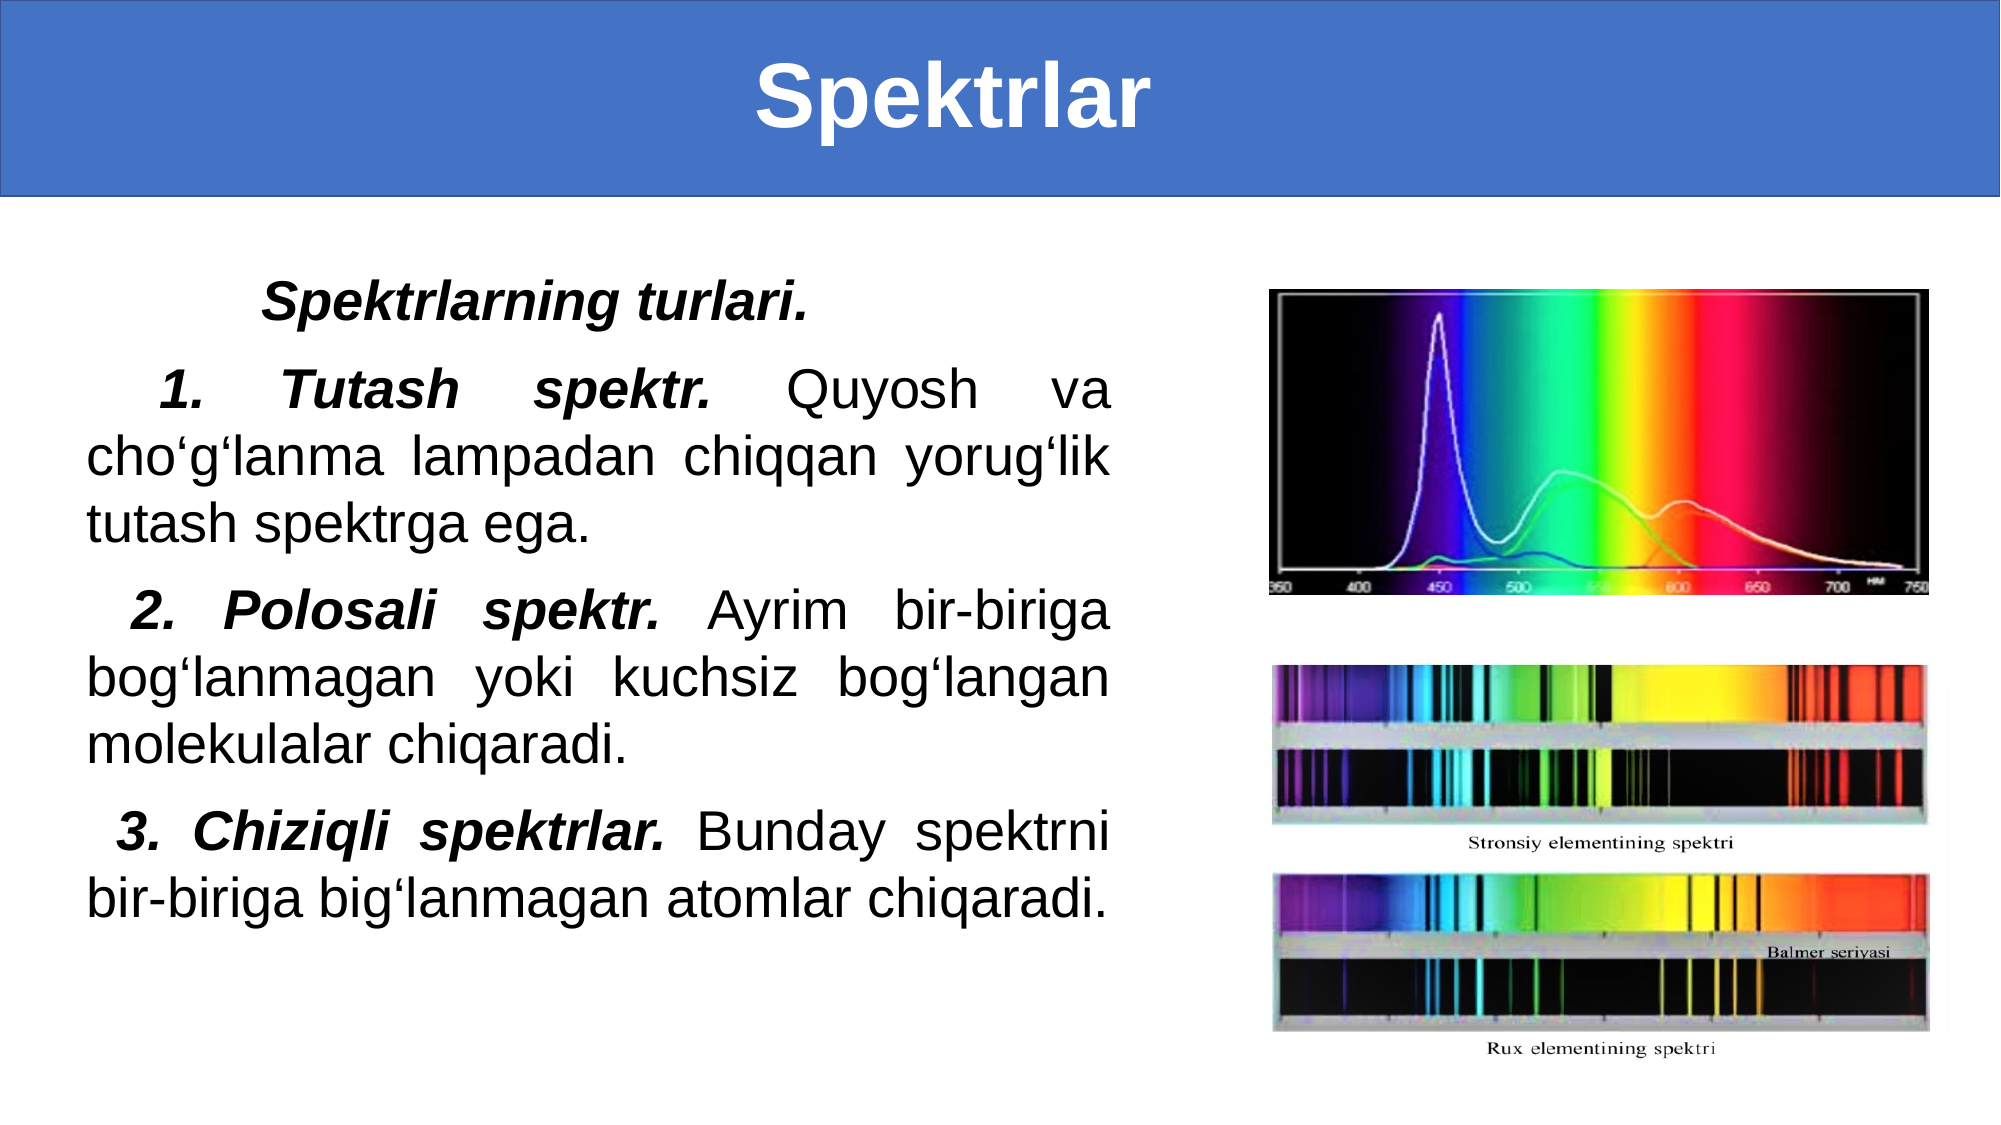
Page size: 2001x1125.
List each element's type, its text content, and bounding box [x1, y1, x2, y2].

picture [1269, 289, 1929, 595]
title Spektrlar [0, 0, 2000, 197]
picture [1249, 660, 1949, 1064]
list Spektrlarning turlari. 1. Tutash spektr. Quyosh va cho‘g‘lanma lampadan chiqqan yorug‘lik tutash spektrga ega. 2. Polosali spektr. Ayrim bir-biriga bog‘lanmagan yoki kuchsiz bog‘langan molekulalar chiqaradi. 3. Chiziqli spektrlar. Bunday spektrni bir-biriga big‘lanmagan atomlar chiqaradi. [71, 265, 1127, 1063]
